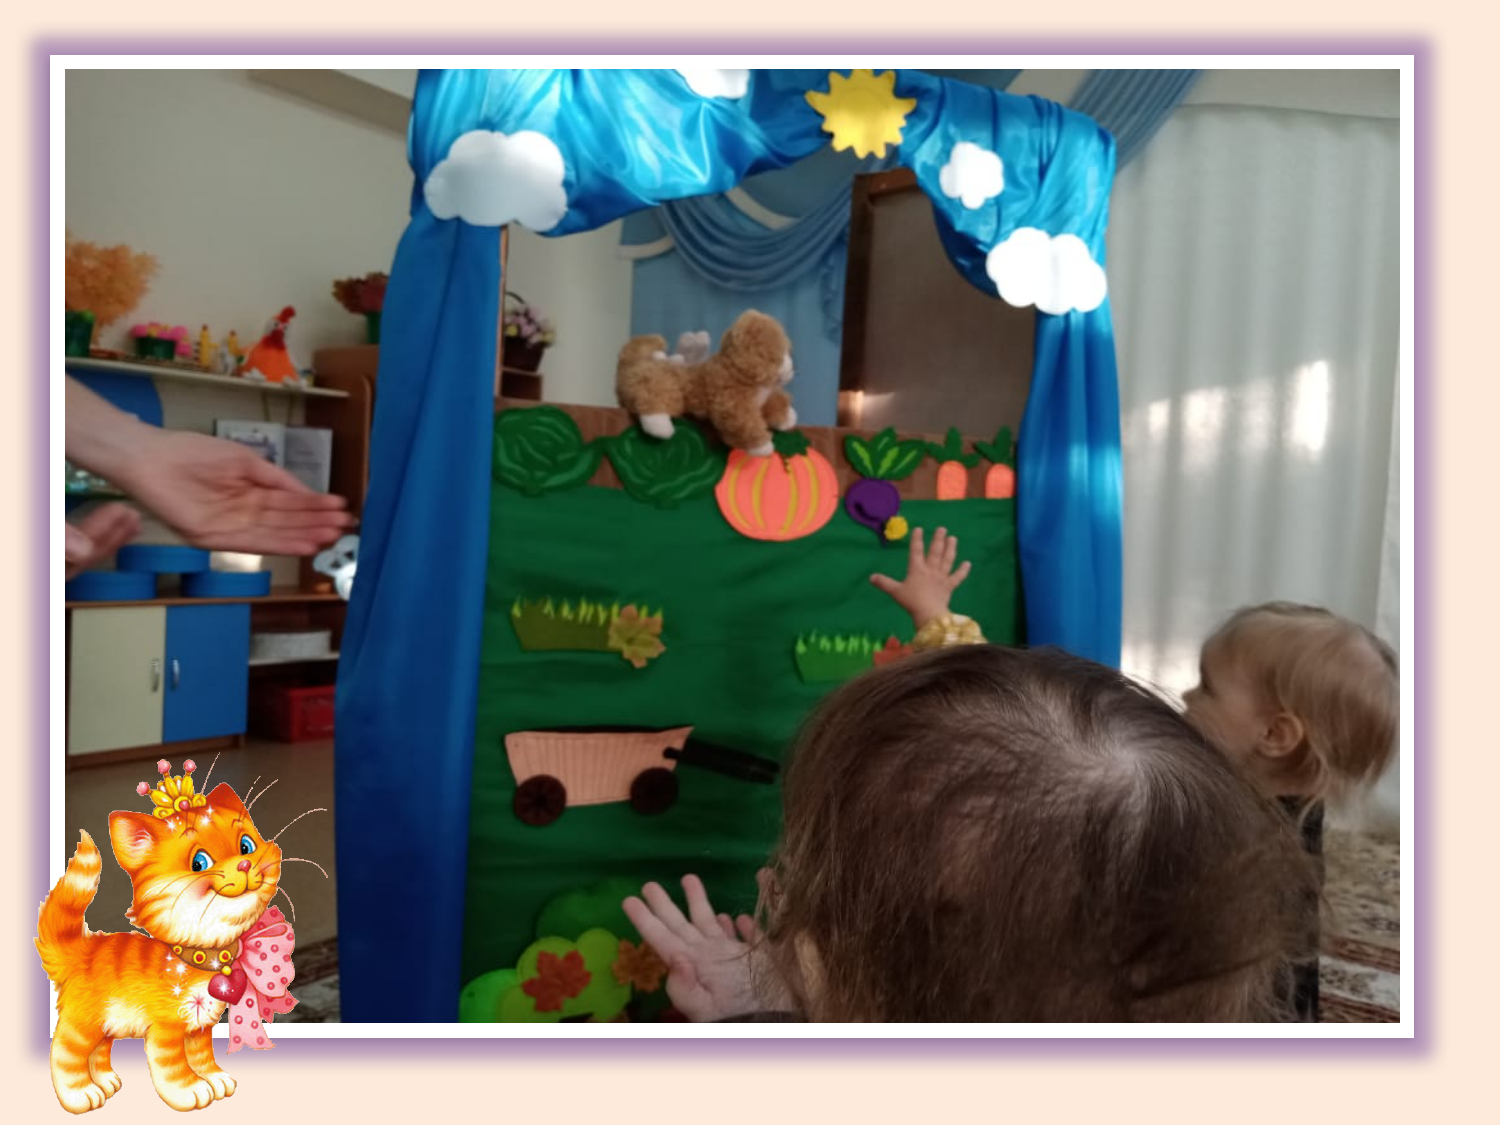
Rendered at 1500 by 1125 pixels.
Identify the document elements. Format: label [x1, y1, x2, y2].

picture [0, 69, 1400, 1125]
